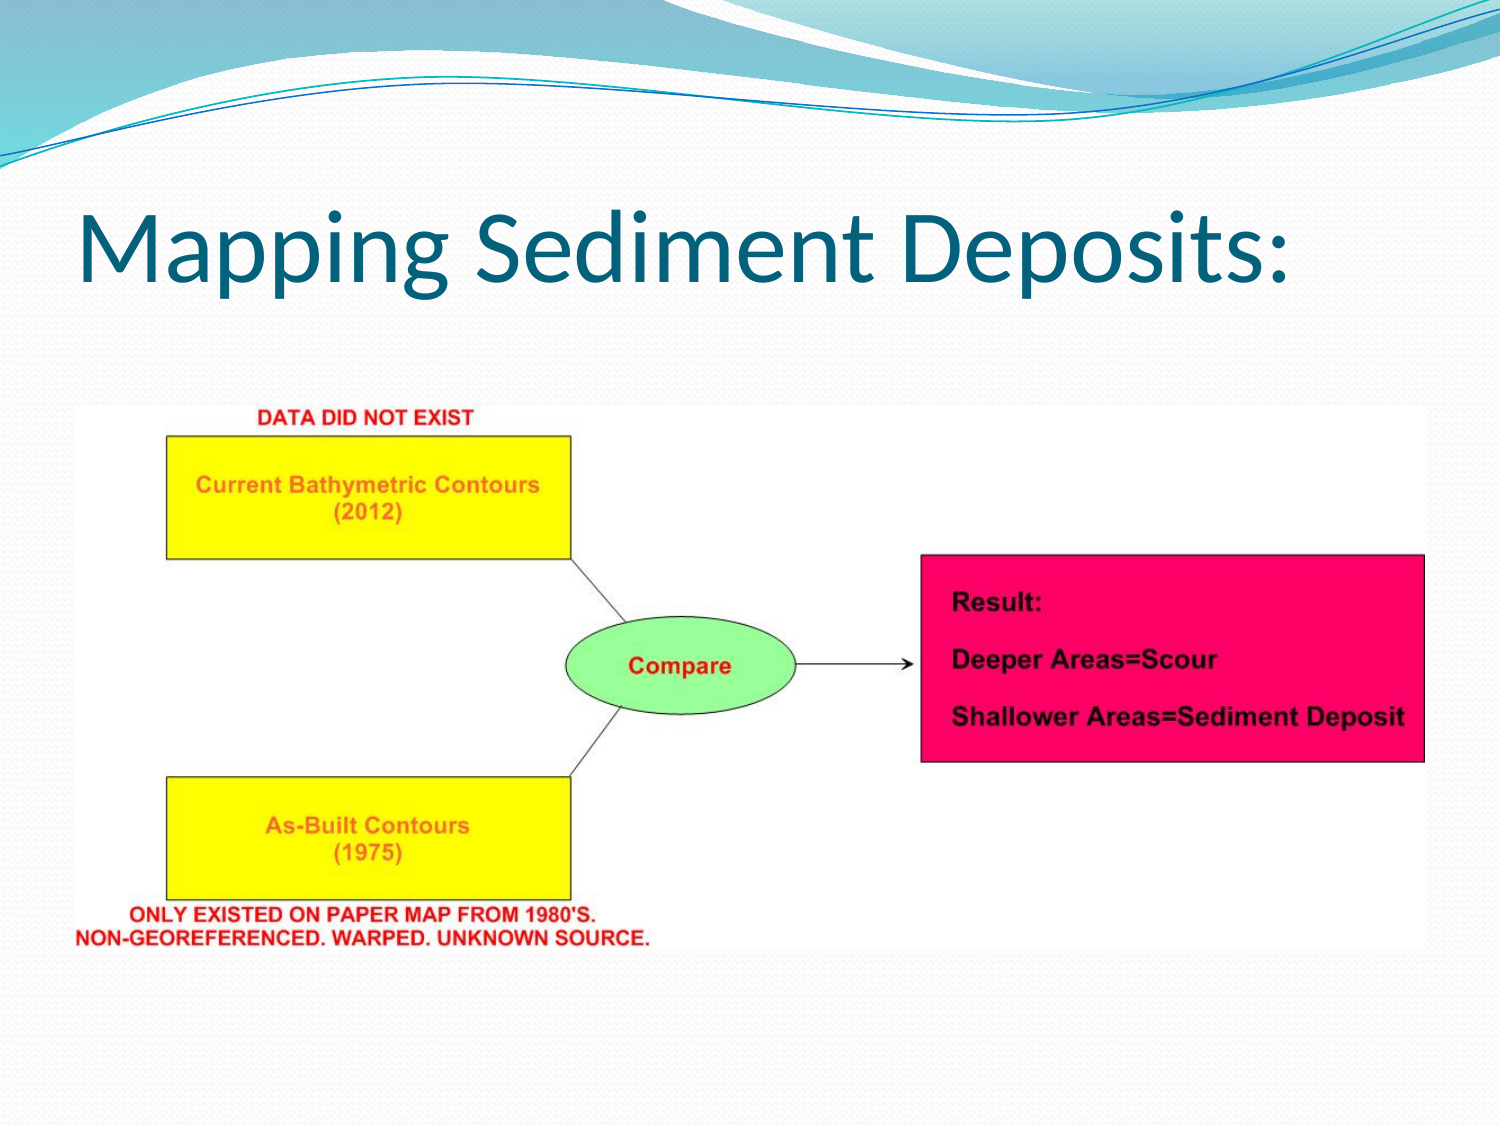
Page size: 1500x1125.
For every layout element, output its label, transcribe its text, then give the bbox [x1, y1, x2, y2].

title Mapping Sediment Deposits: [75, 115, 1425, 303]
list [74, 405, 1426, 950]
